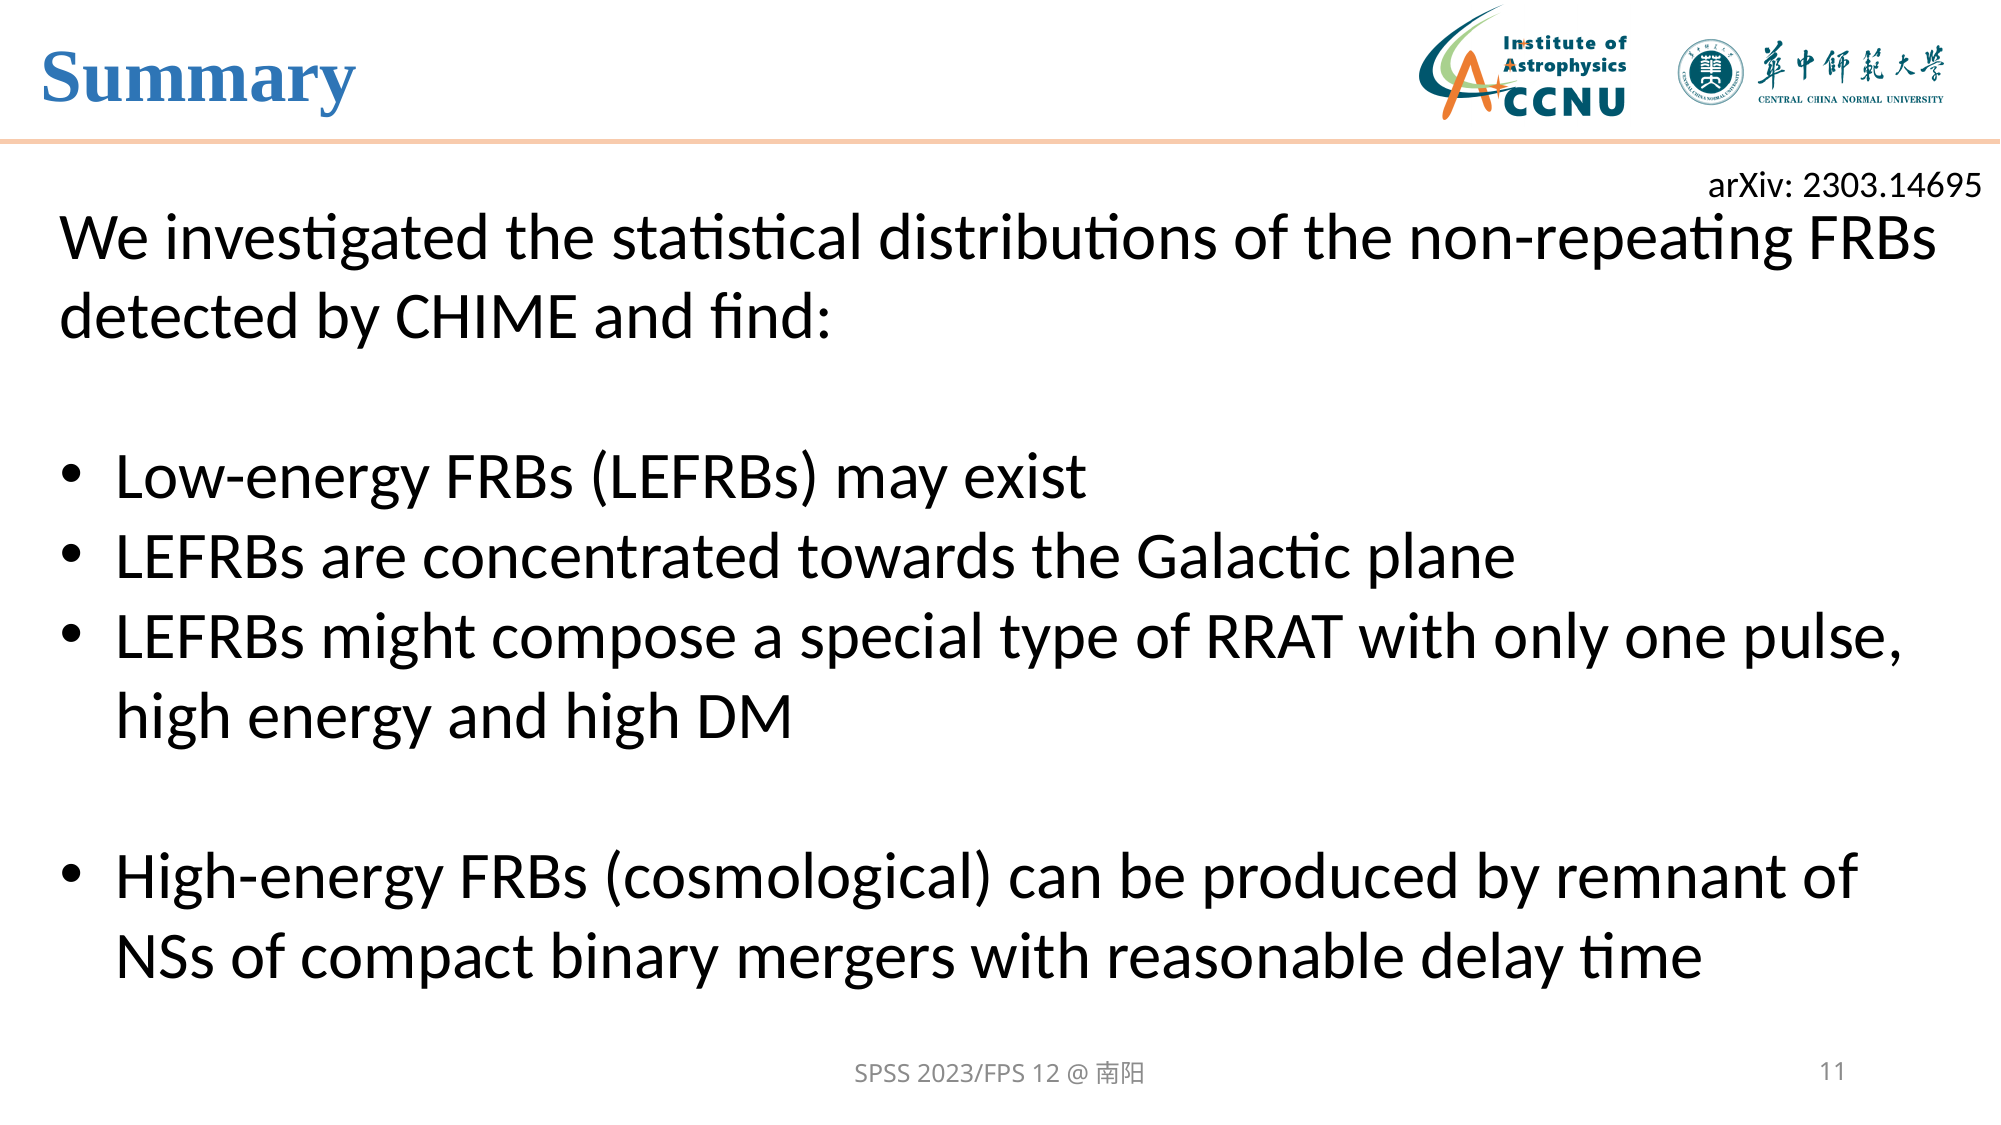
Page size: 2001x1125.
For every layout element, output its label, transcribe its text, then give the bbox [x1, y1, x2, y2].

text_box We investigated the statistical distributions of the non-repeating FRBs detected by CHIME and find: Low-energy FRBs (LEFRBs) may exist LEFRBs are concentrated towards the Galactic plane LEFRBs might compose a special type of RRAT with only one pulse, high energy and high DM High-energy FRBs (cosmological) can be produced by remnant of NSs of compact binary mergers with reasonable delay time [44, 185, 1966, 1000]
footer SPSS 2023/FPS 12 @南阳 [662, 1042, 1338, 1103]
text_box Summary [25, 19, 392, 125]
picture [1665, 0, 1966, 184]
slide_number 11 [1412, 1042, 1863, 1103]
text_box arXiv: 2303.14695 [1693, 153, 2000, 213]
picture [1419, 4, 1631, 127]
